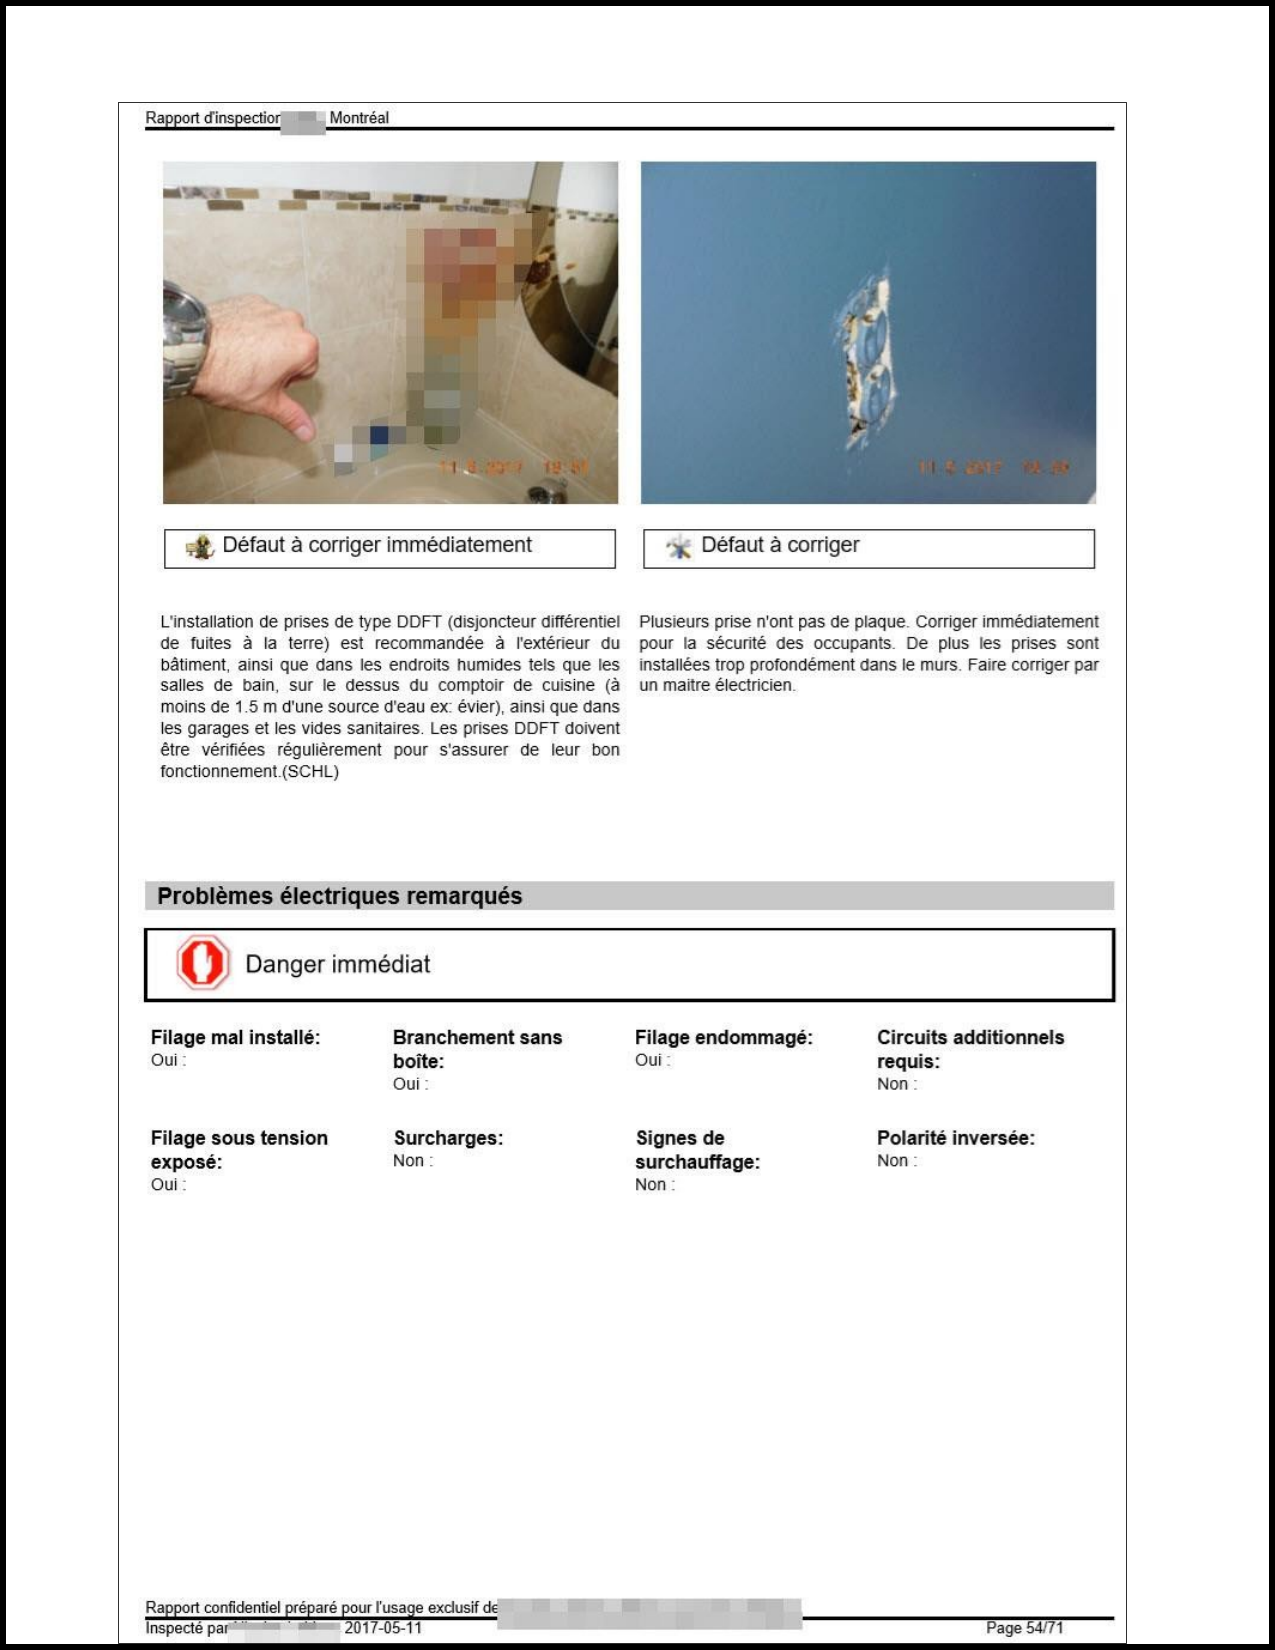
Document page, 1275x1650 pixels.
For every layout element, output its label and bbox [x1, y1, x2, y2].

text_box [118, 102, 1127, 1644]
